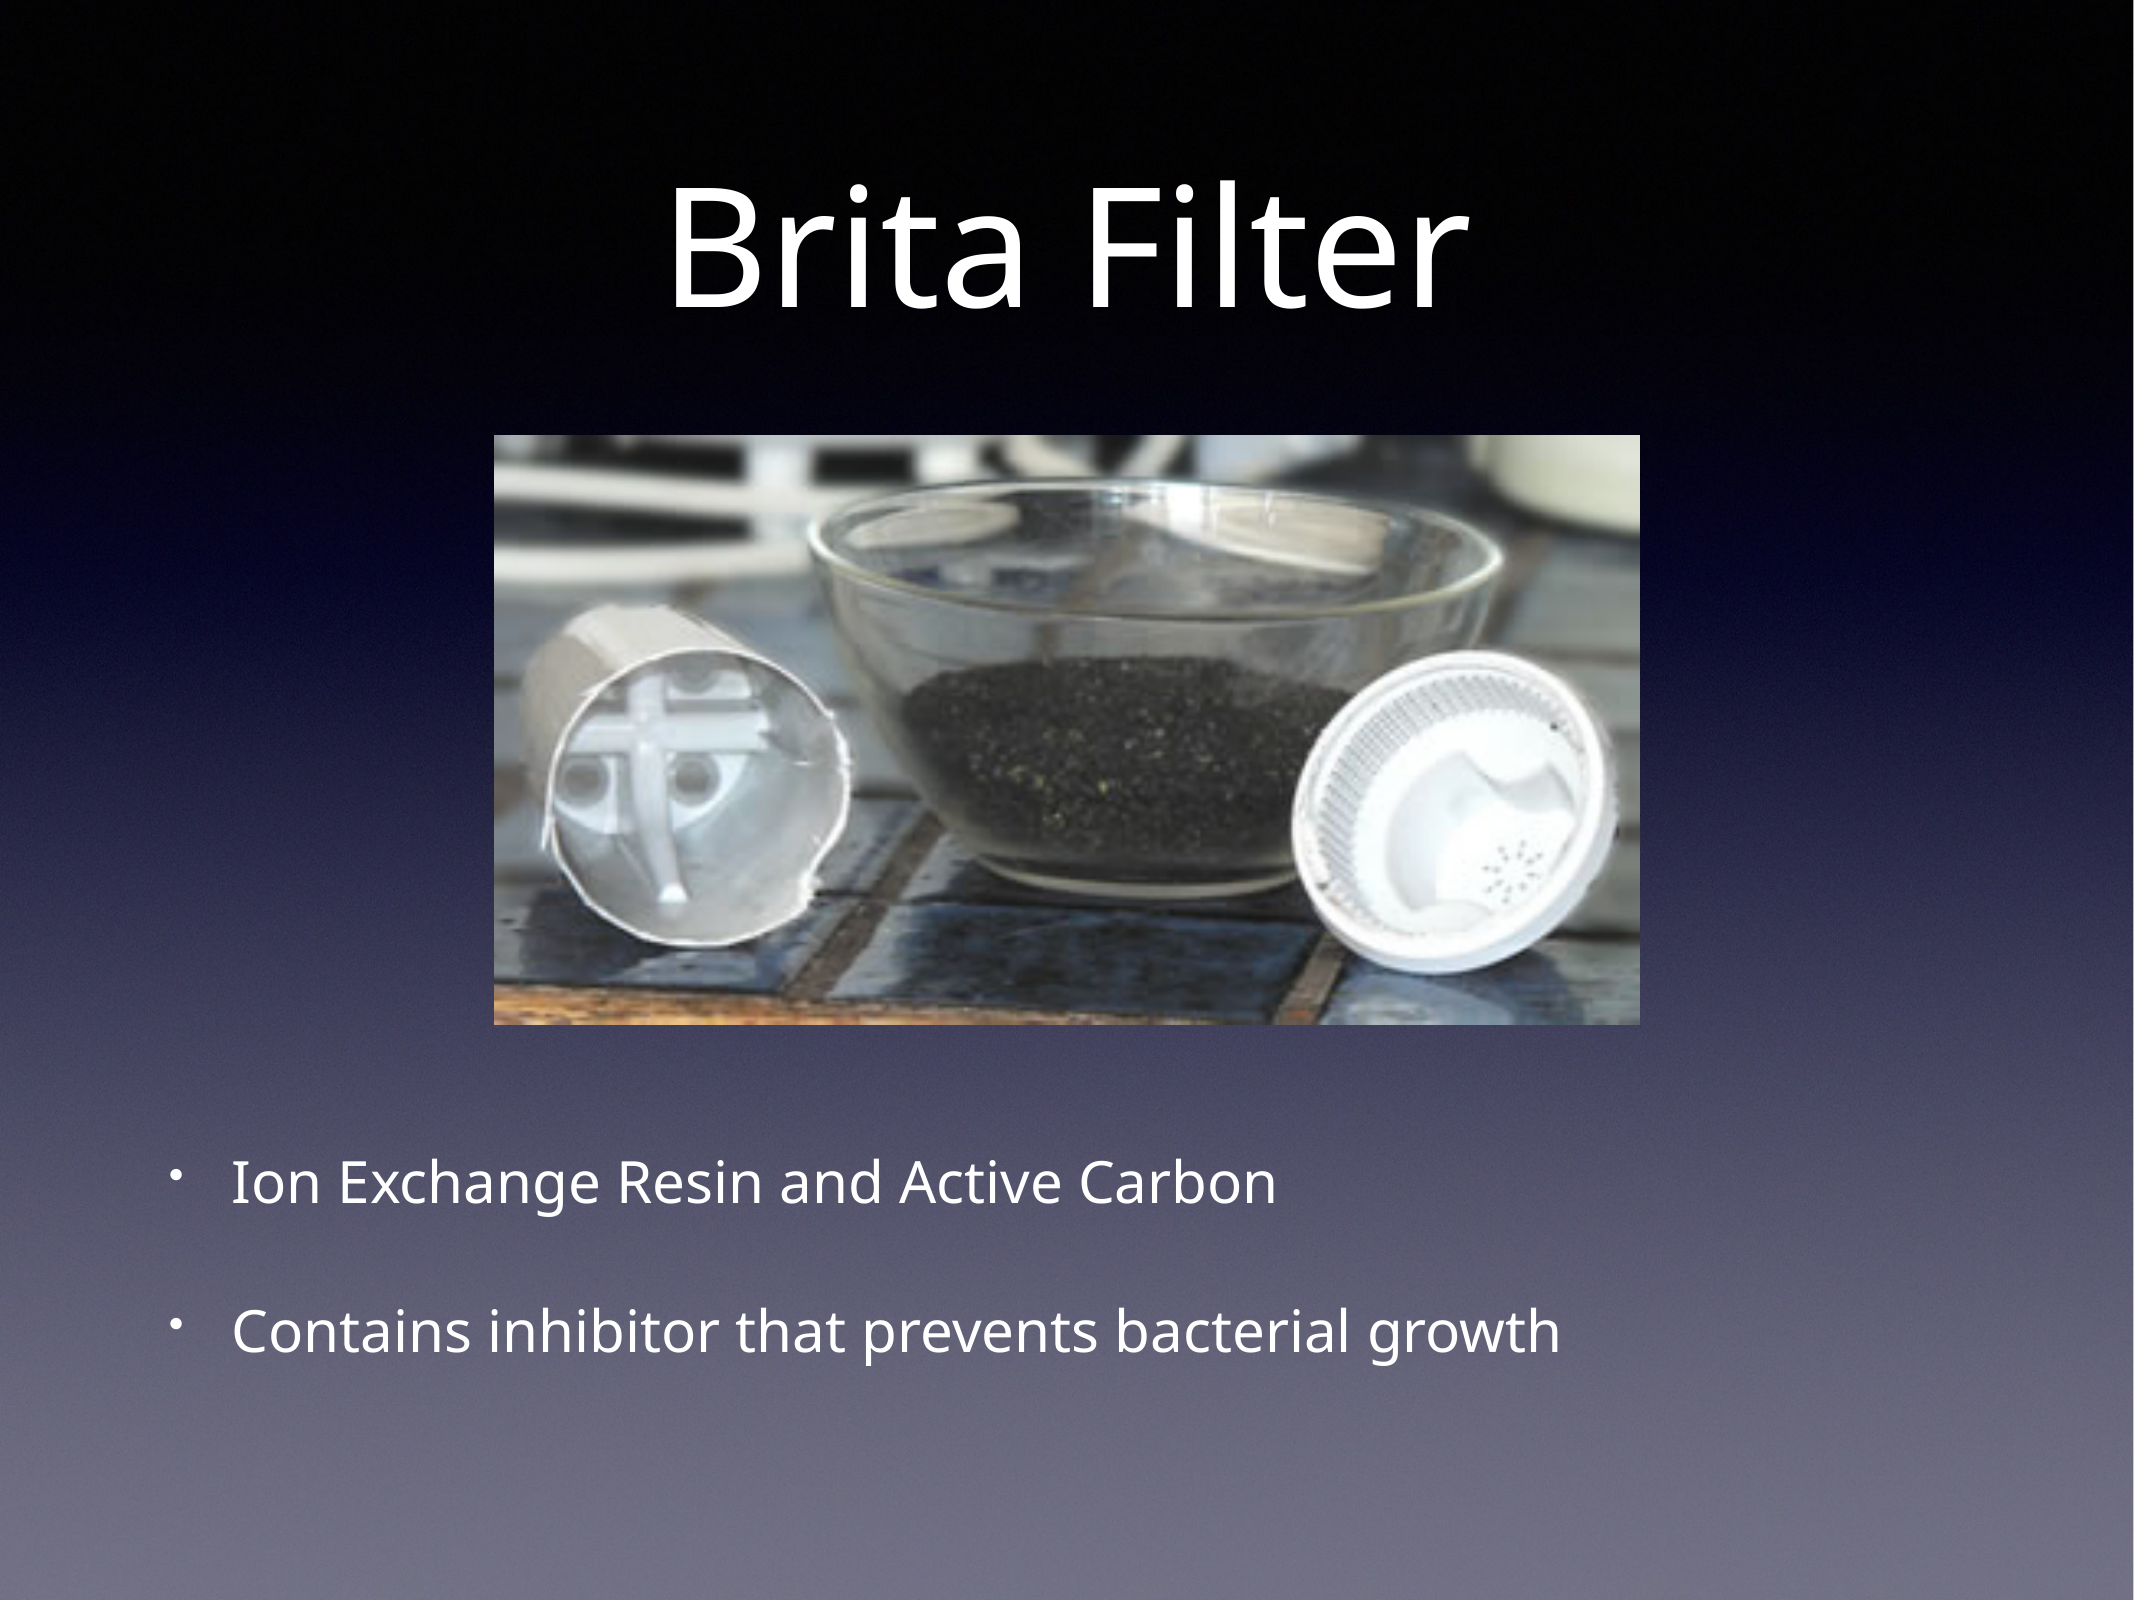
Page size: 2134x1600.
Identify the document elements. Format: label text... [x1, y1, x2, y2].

list Ion Exchange Resin and Active Carbon Contains inhibitor that prevents bacterial growth [168, 987, 1965, 1522]
picture [0, 0, 2134, 1600]
title Brita Filter [155, 66, 1978, 416]
